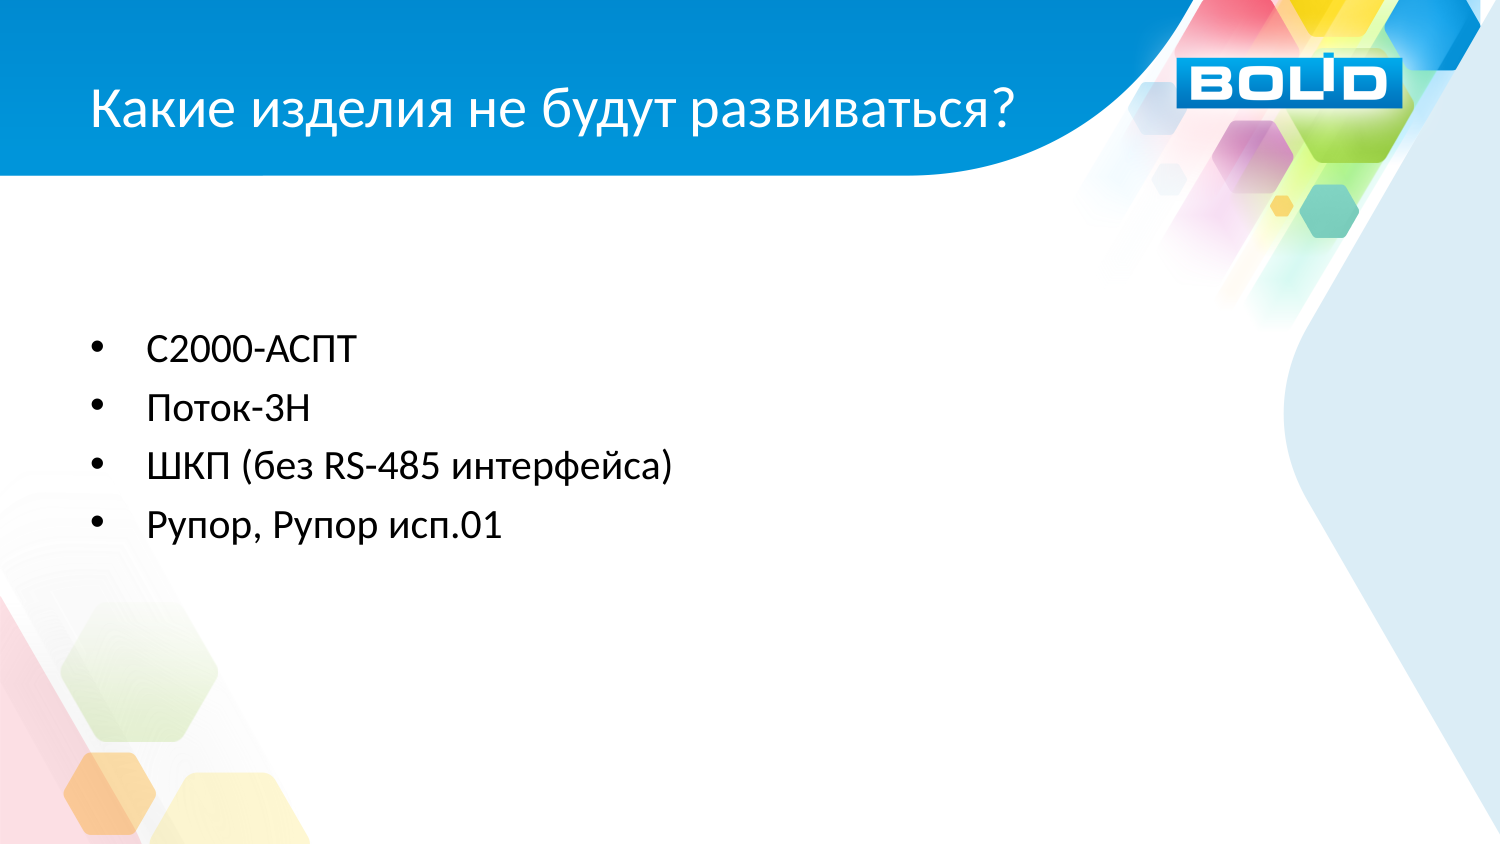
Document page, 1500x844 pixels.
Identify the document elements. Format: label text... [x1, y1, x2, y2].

title Какие изделия не будут развиваться? [75, 33, 1425, 175]
list С2000-АСПТ Поток-3Н ШКП (без RS-485 интерфейса) Рупор, Рупор исп.01 [75, 196, 1425, 754]
picture [0, 0, 1500, 844]
